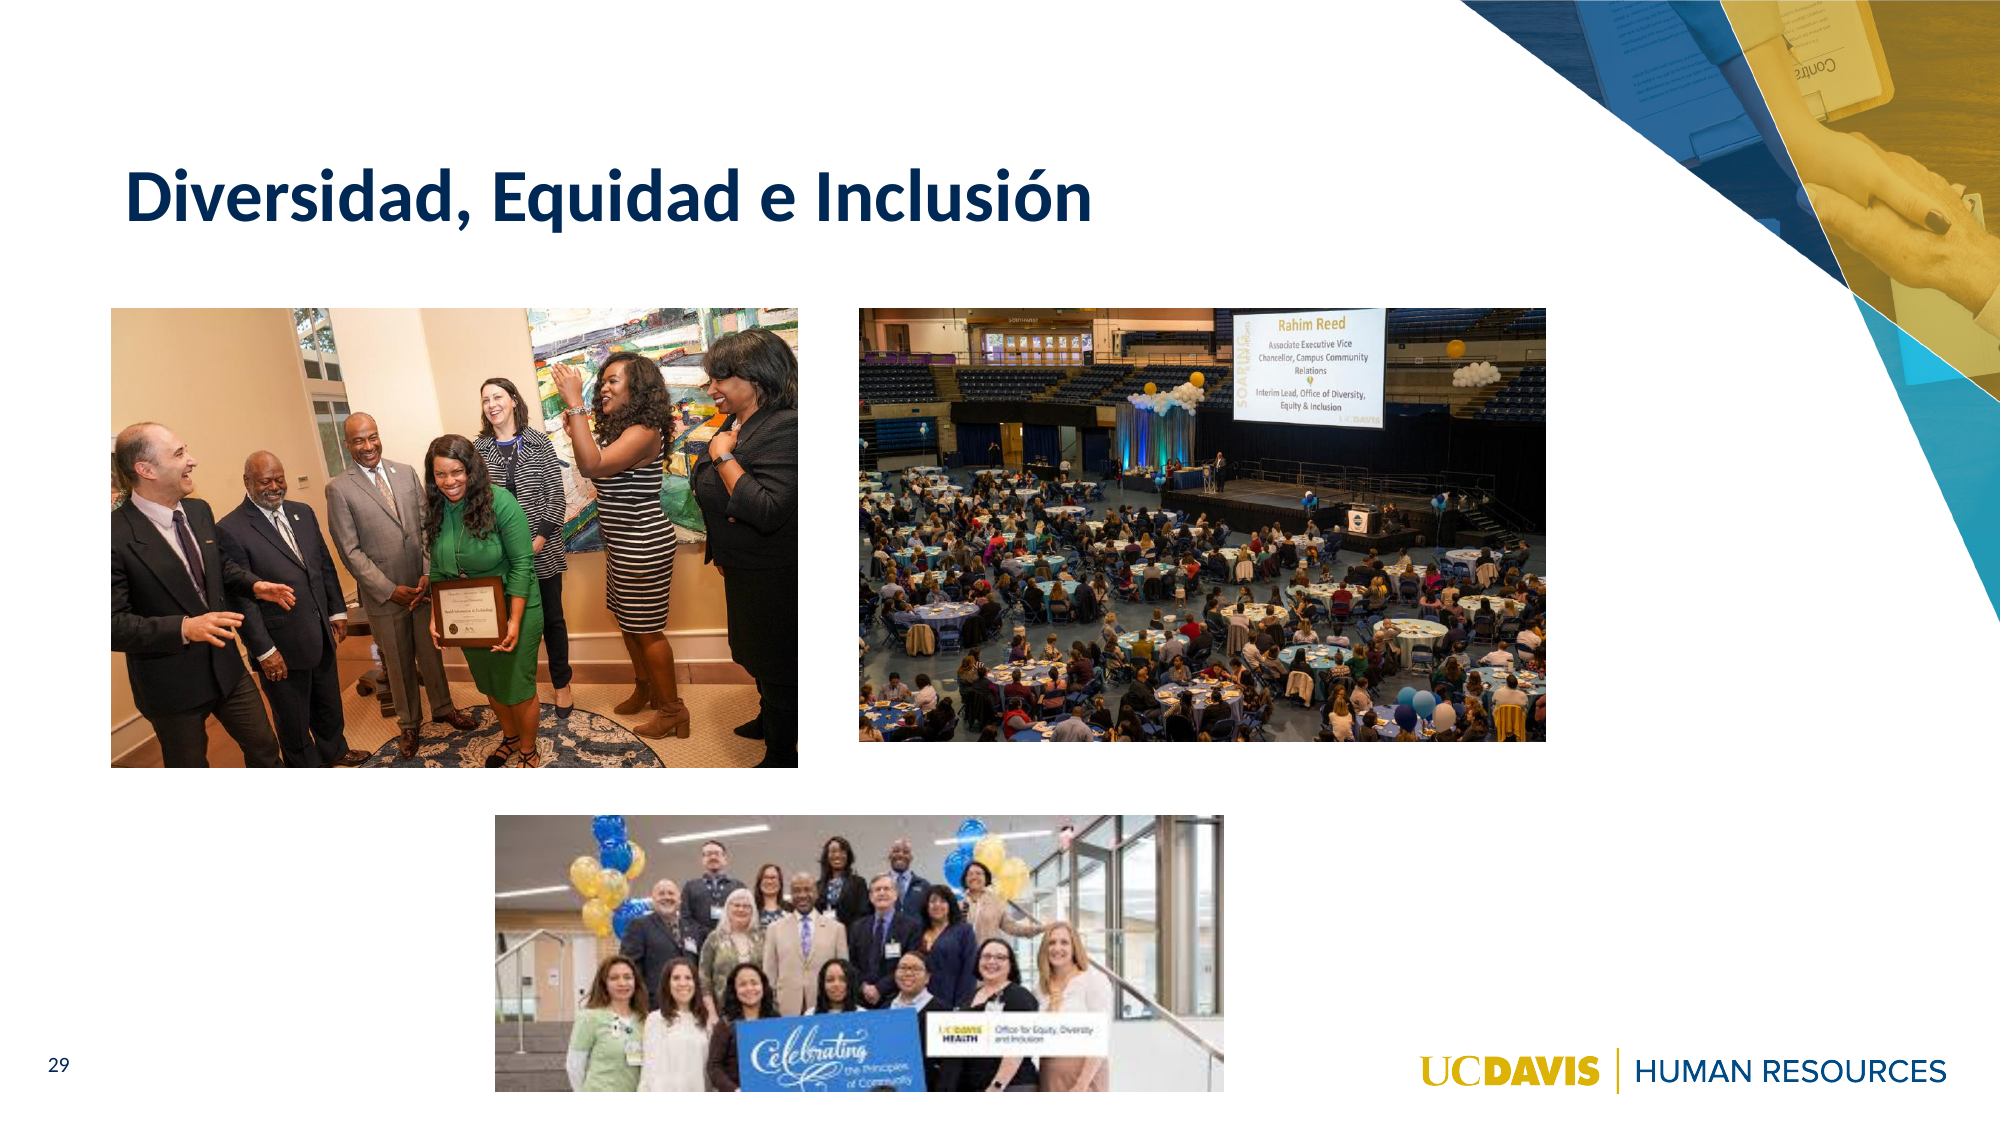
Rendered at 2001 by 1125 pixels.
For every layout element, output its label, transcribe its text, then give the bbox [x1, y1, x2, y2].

picture [494, 815, 1224, 1092]
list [858, 307, 1547, 743]
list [110, 308, 798, 768]
picture [1449, 0, 2000, 626]
picture [1409, 1034, 1966, 1102]
title Diversidad, Equidad e Inclusión [110, 138, 1521, 356]
